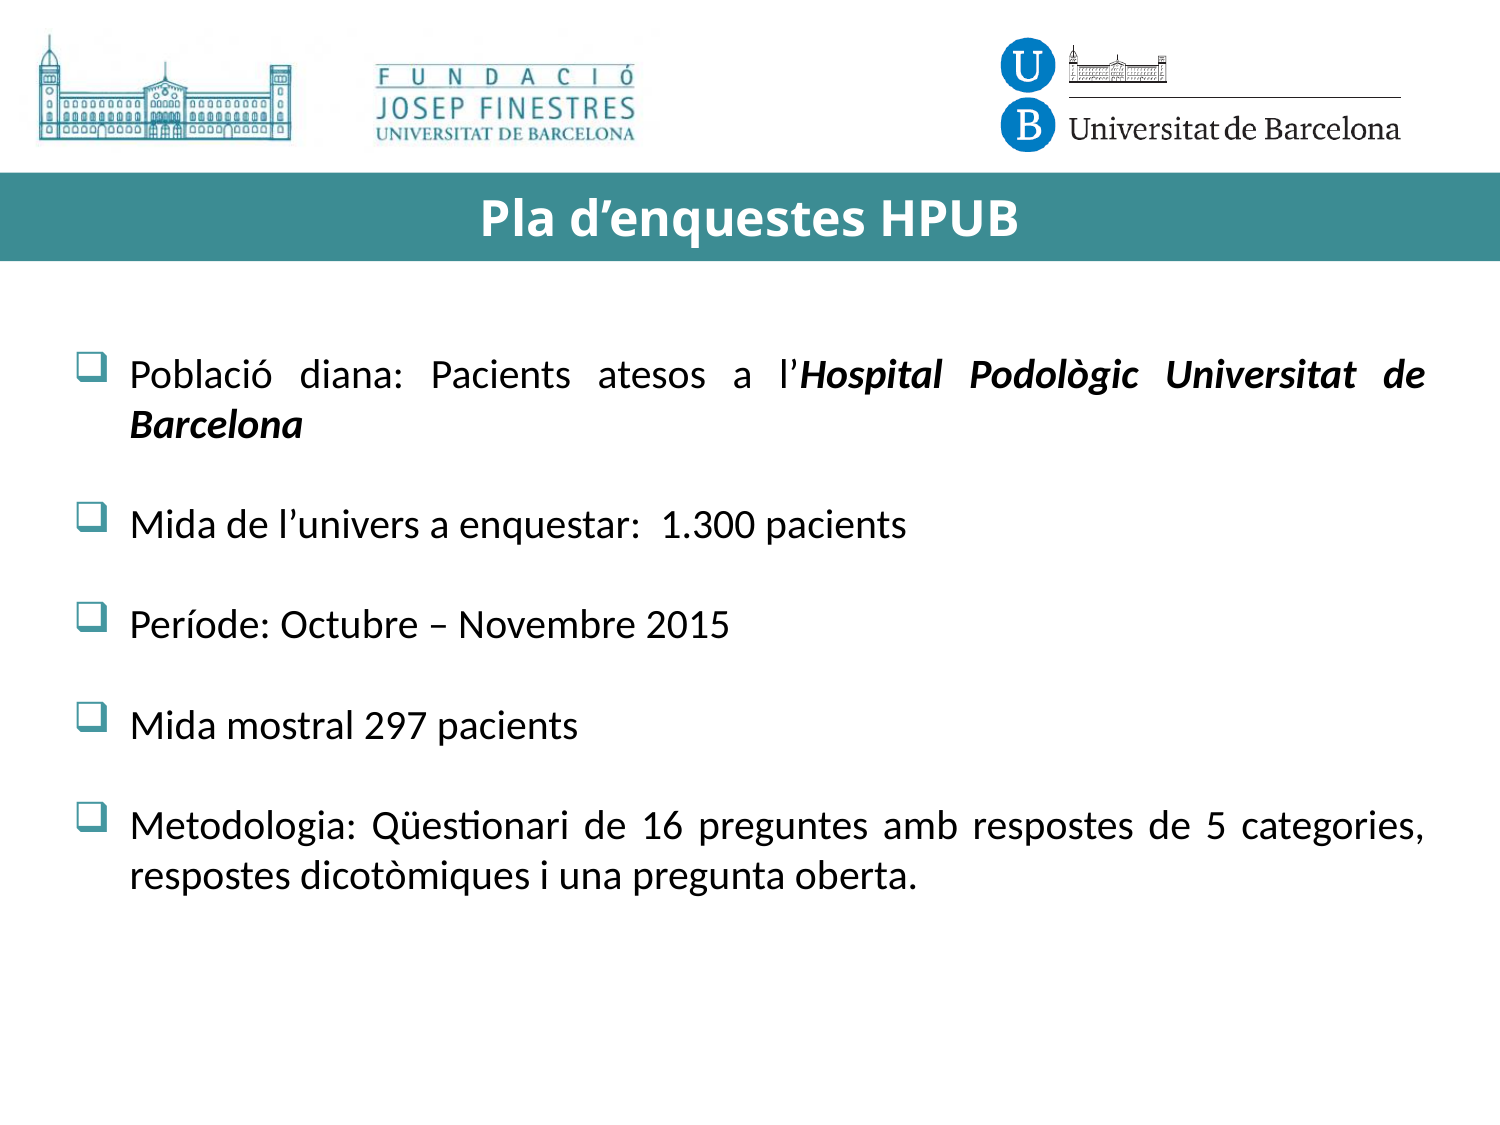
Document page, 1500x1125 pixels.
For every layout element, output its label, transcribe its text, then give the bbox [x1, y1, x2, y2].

picture [19, 28, 664, 153]
text_box Població diana: Pacients atesos a l’Hospital Podològic Universitat de Barcelona Mida de l’univers a enquestar: 1.300 pacients Període: Octubre – Novembre 2015 Mida mostral 297 pacients Metodologia: Qüestionari de 16 preguntes amb respostes de 5 categories, respostes dicotòmiques i una pregunta oberta. [58, 339, 1441, 905]
title Pla d’enquestes HPUB [0, 172, 1500, 262]
